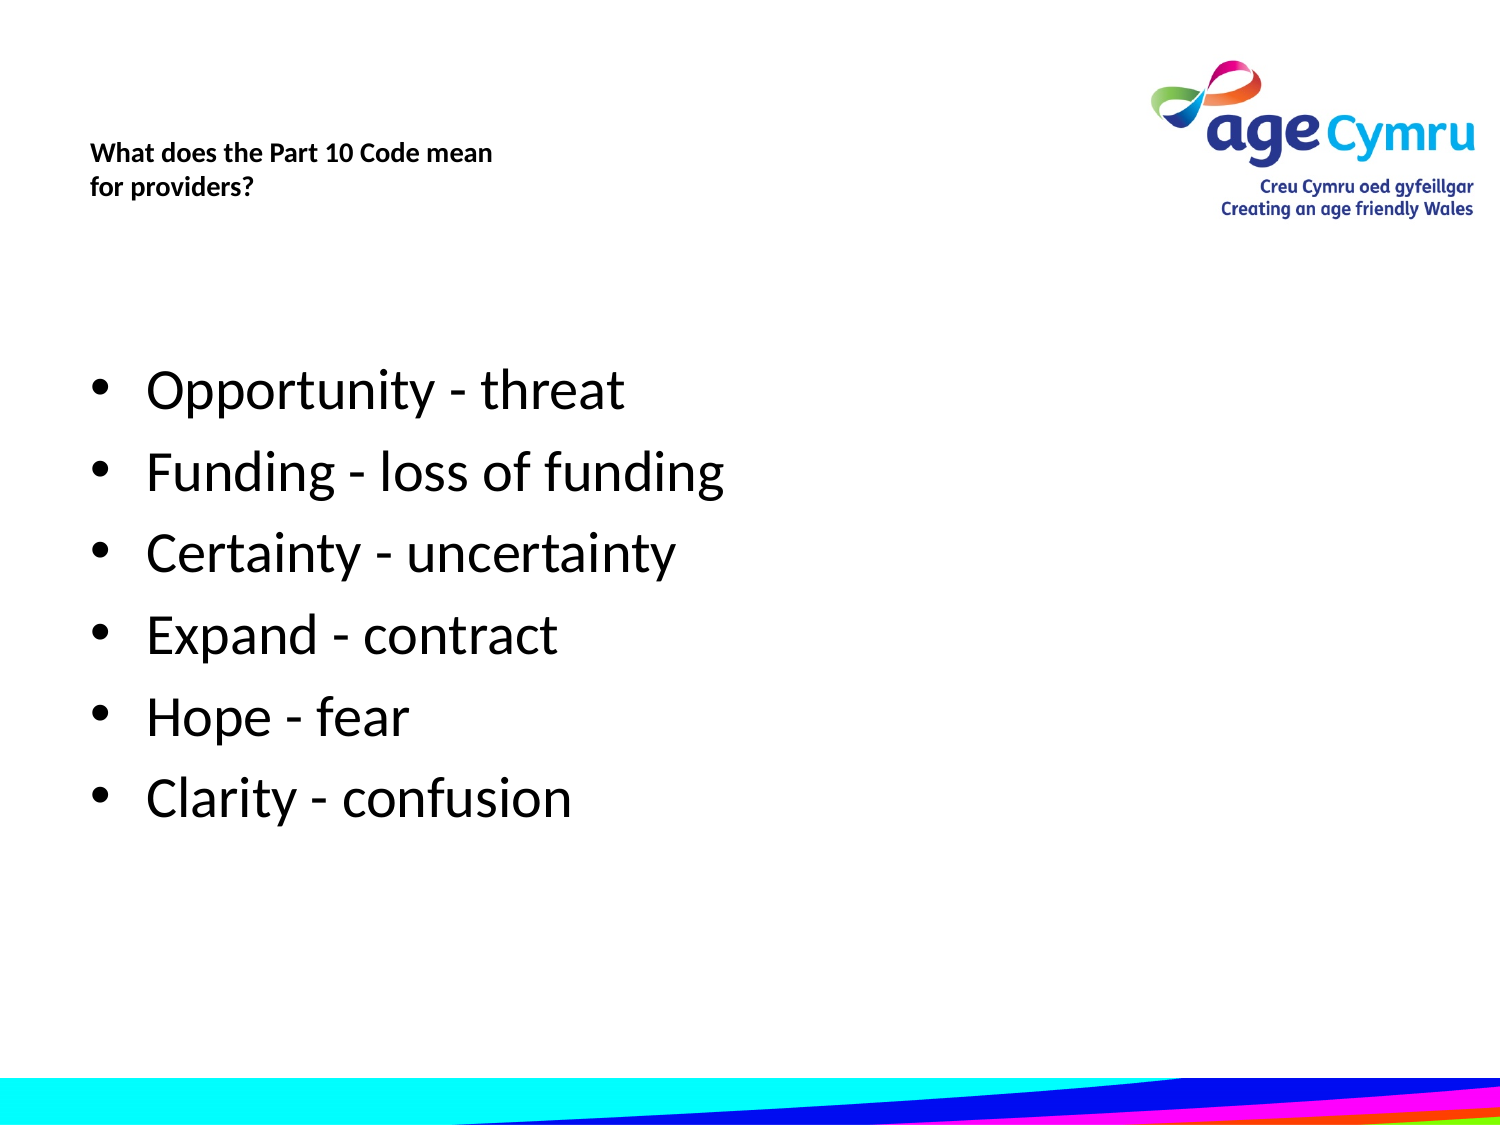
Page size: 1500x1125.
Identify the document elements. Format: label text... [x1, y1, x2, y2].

list Opportunity - threat Funding - loss of funding Certainty - uncertainty Expand - contract Hope - fear Clarity - confusion [75, 262, 1425, 1005]
title What does the Part 10 Code mean for providers? [75, 45, 1425, 262]
picture [0, 1077, 1500, 1125]
picture [1136, 54, 1500, 231]
